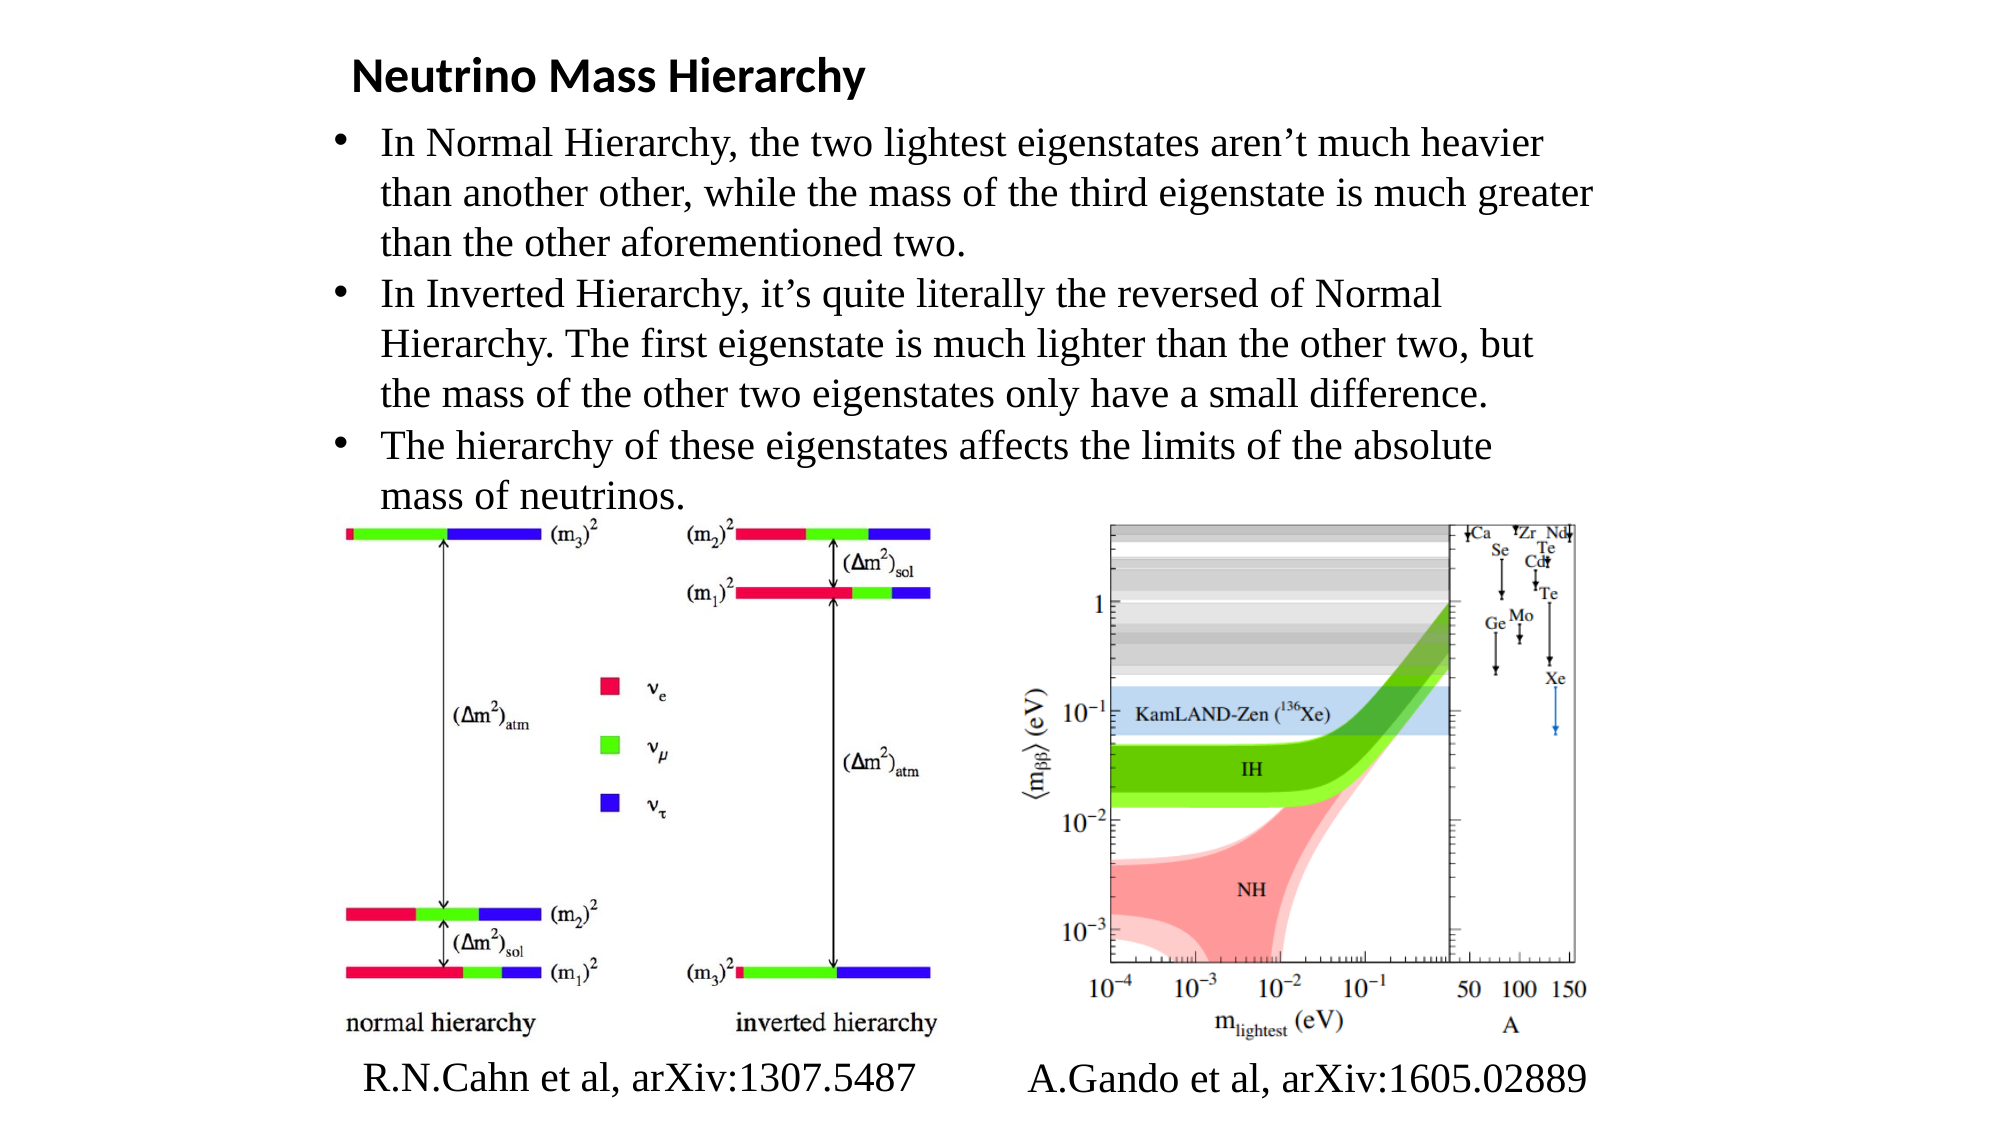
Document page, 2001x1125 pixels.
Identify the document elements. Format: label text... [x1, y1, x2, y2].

text_box A.Gando et al, arXiv:1605.02889 [1010, 1043, 1605, 1109]
text_box The hierarchy of these eigenstates affects the limits of the absolute mass of neutrinos. [318, 410, 1569, 525]
text_box In Inverted Hierarchy, it’s quite literally the reversed of Normal Hierarchy. The first eigenstate is much lighter than the other two, but the mass of the other two eigenstates only have a small difference. [318, 258, 1600, 424]
text_box R.N.Cahn et al, arXiv:1307.5487 [345, 1042, 935, 1107]
picture [1015, 512, 1600, 1042]
text_box Neutrino Mass Hierarchy [336, 34, 1649, 110]
picture [336, 516, 944, 1042]
text_box In Normal Hierarchy, the two lightest eigenstates aren’t much heavier than another other, while the mass of the third eigenstate is much greater than the other aforementioned two. [318, 107, 1632, 272]
